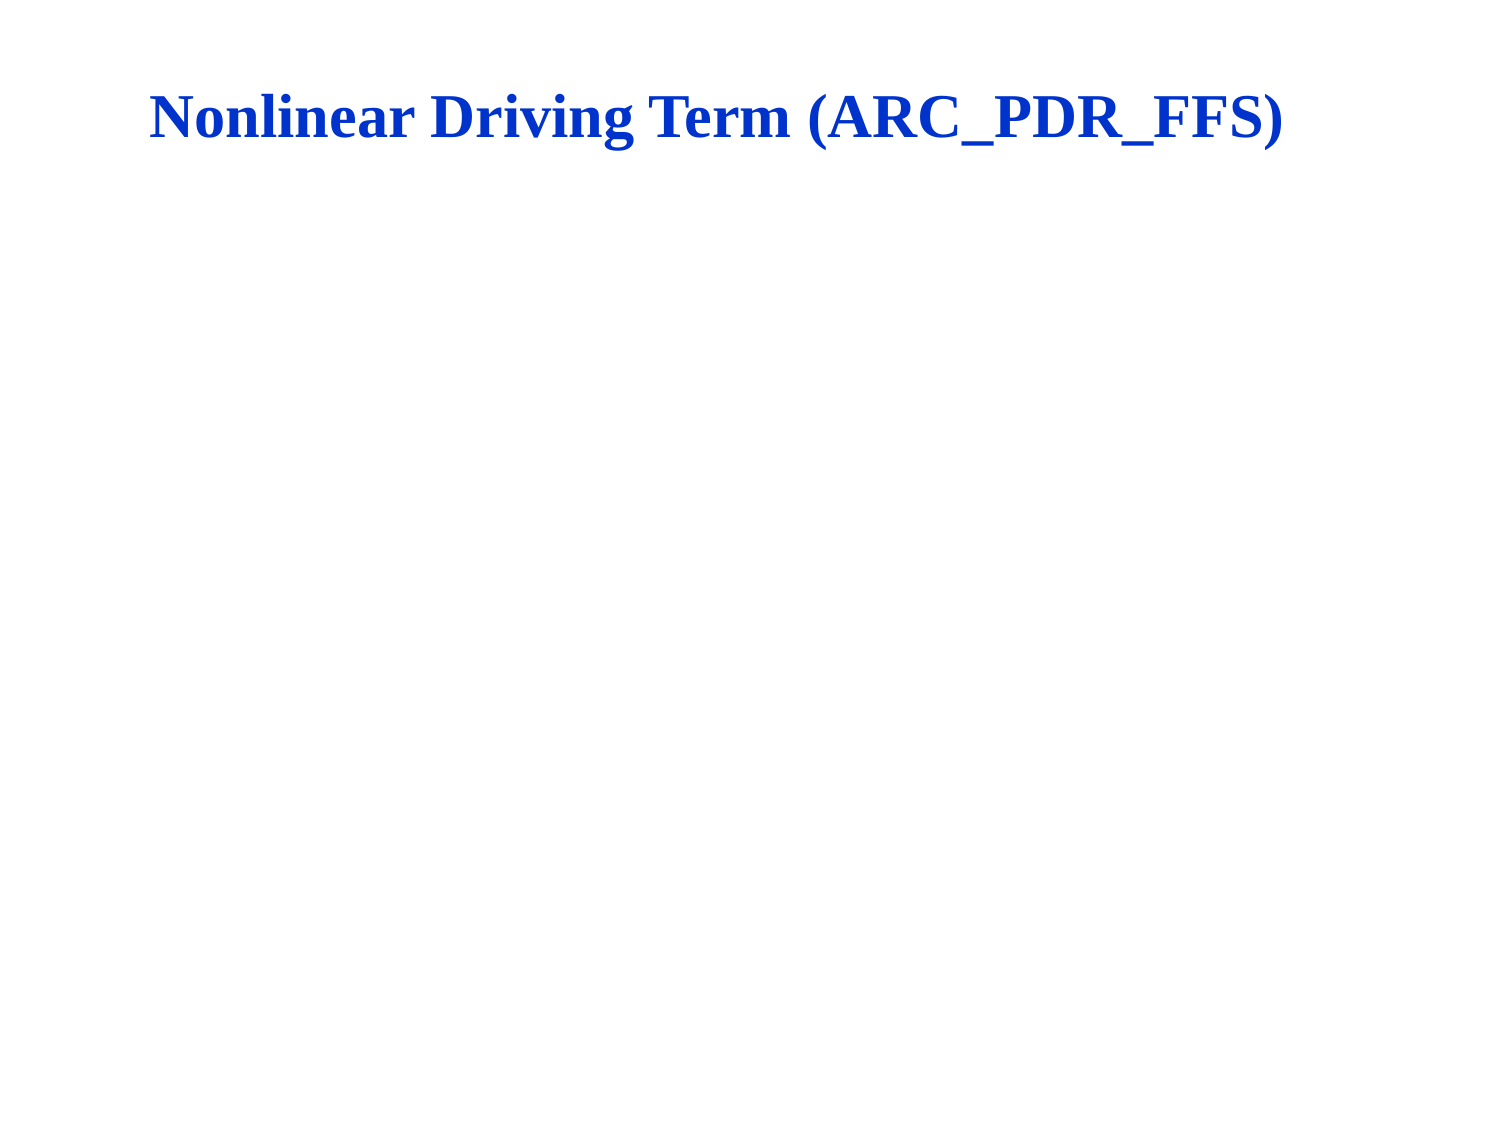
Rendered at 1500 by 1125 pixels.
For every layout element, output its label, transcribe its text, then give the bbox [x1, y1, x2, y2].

text_box Nonlinear Driving Term (ARC_PDR_FFS) [130, 66, 1306, 159]
